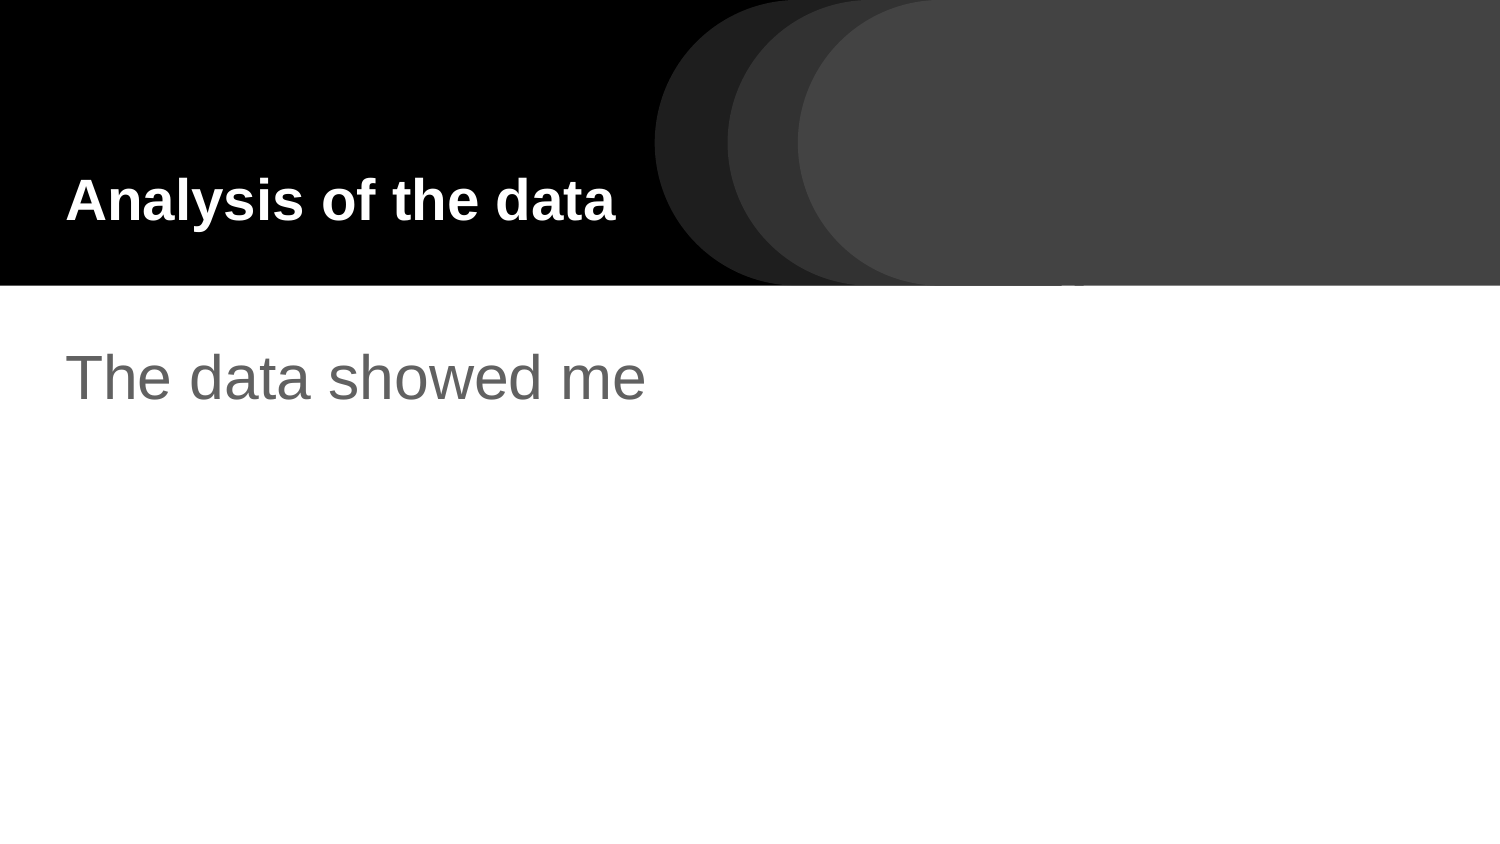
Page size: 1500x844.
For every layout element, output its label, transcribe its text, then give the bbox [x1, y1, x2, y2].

title Analysis of the data [50, 22, 635, 248]
text_box The data showed me [50, 310, 1444, 816]
